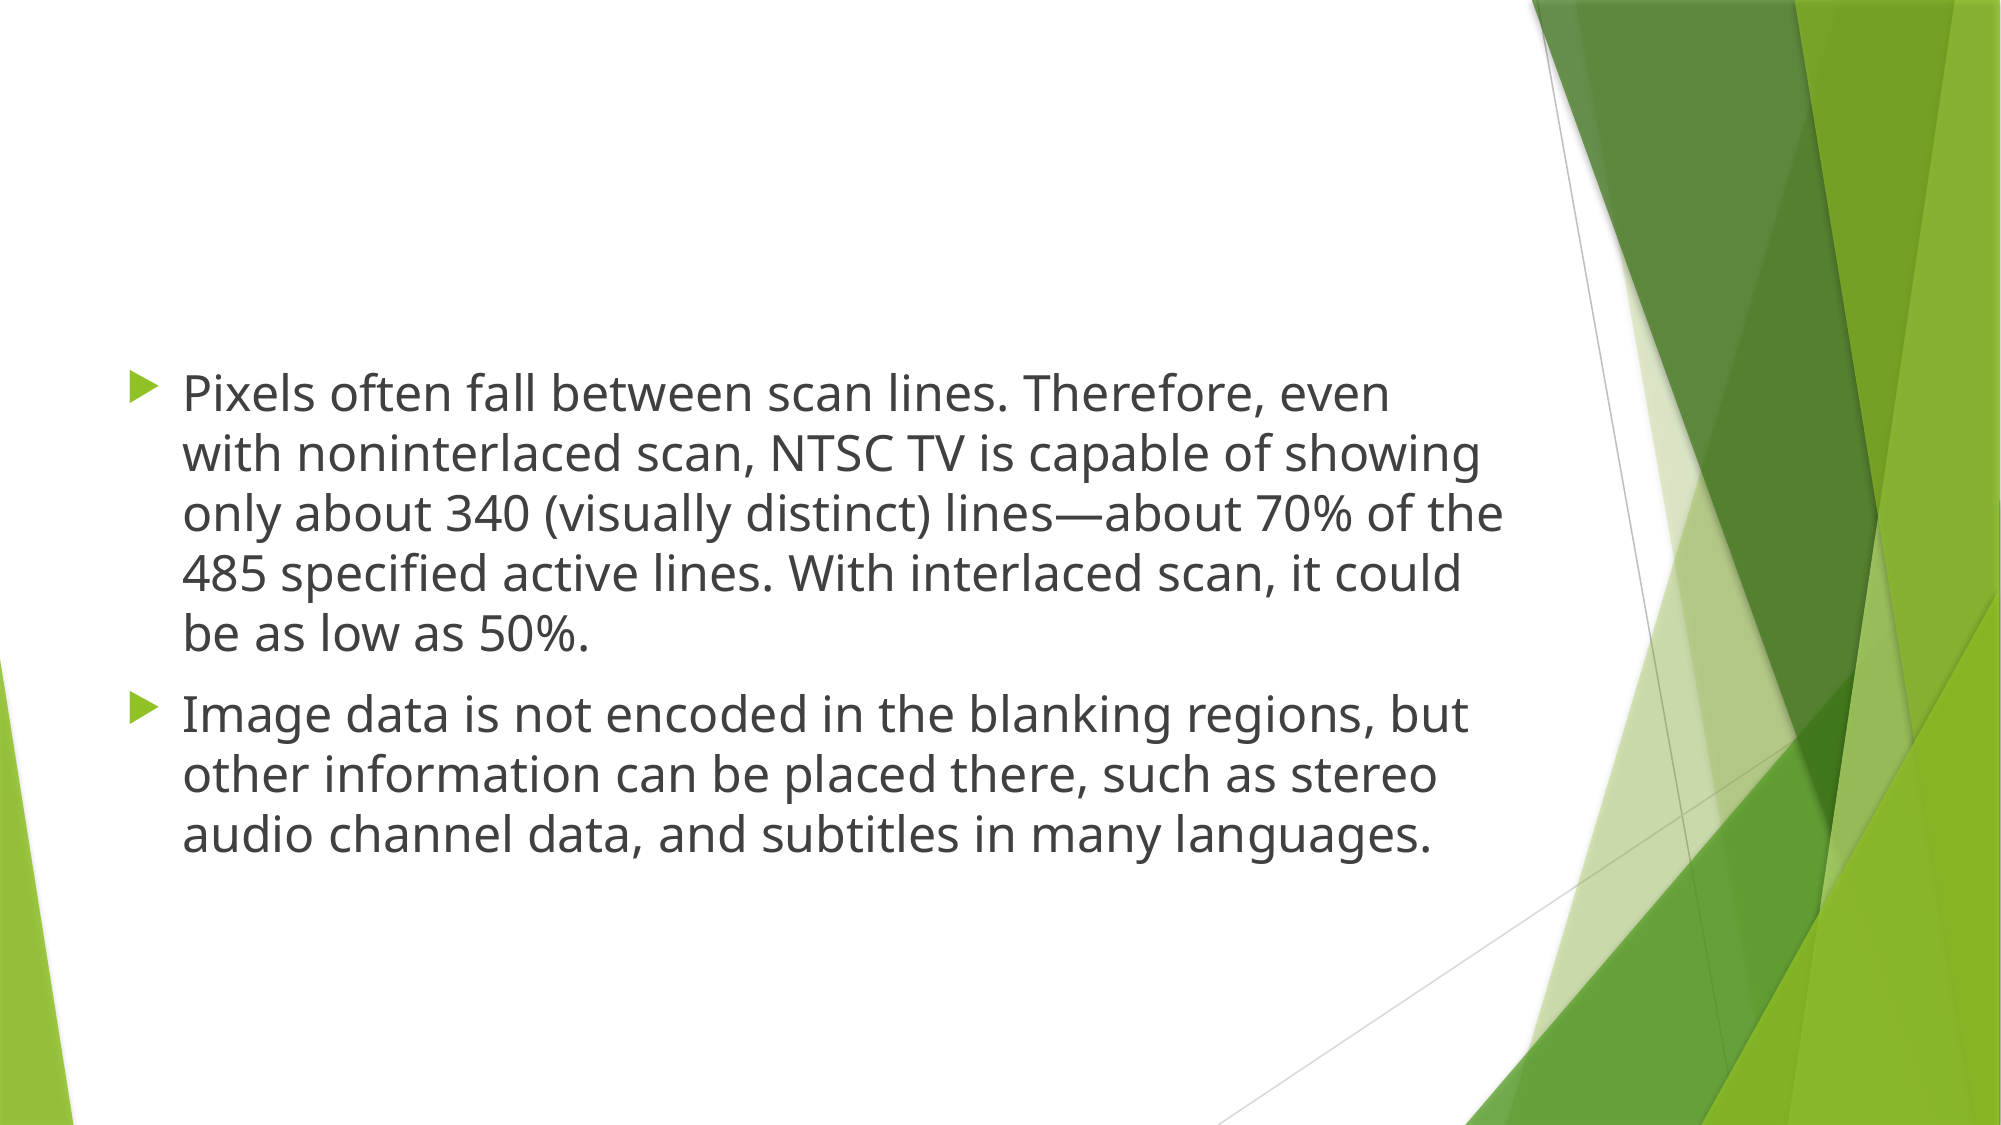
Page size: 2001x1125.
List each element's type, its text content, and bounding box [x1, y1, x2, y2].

list Pixels often fall between scan lines. Therefore, even with noninterlaced scan, NTSC TV is capable of showing only about 340 (visually distinct) lines—about 70% of the 485 specified active lines. With interlaced scan, it could be as low as 50%. Image data is not encoded in the blanking regions, but other information can be placed there, such as stereo audio channel data, and subtitles in many languages. [111, 354, 1522, 992]
